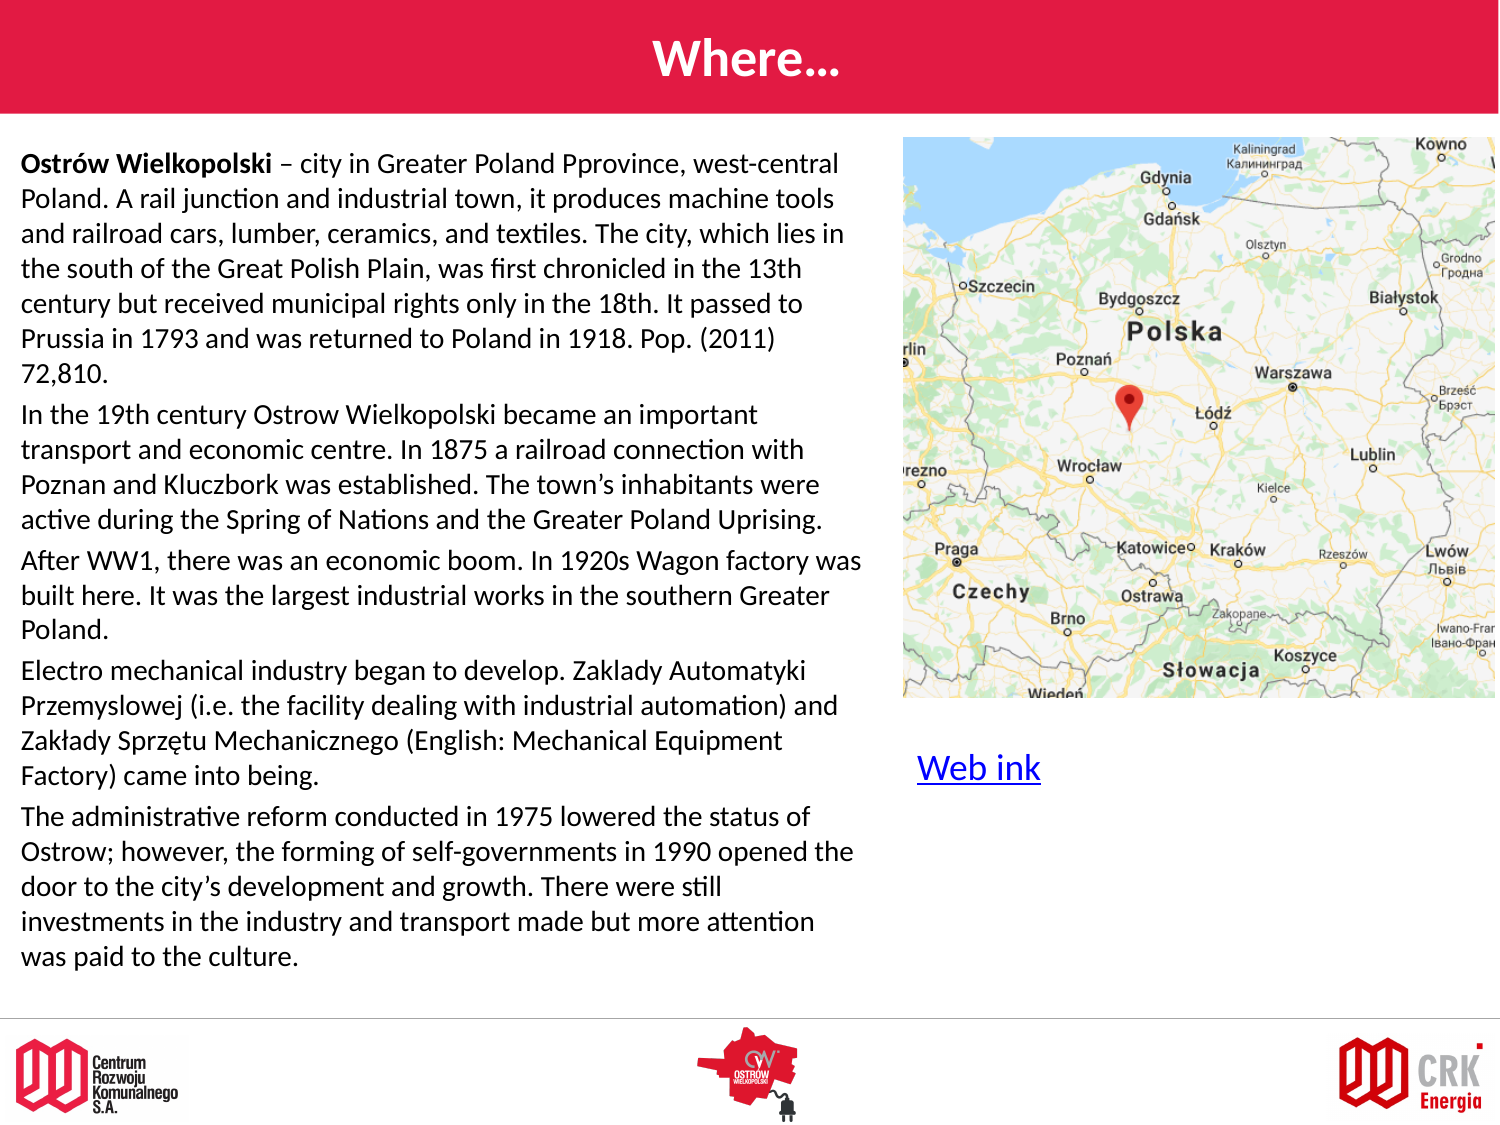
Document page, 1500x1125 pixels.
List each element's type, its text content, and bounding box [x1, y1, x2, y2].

picture [1326, 1033, 1495, 1121]
picture [5, 1034, 190, 1122]
list Ostrów Wielkopolski – city in Greater Poland Pprovince, west-central Poland. A rail junction and industrial town, it produces machine tools and railroad cars, lumber, ceramics, and textiles. The city, which lies in the south of the Great Polish Plain, was first chronicled in the 13th century but received municipal rights only in the 18th. It passed to Prussia in 1793 and was returned to Poland in 1918. Pop. (2011) 72,810. In the 19th century Ostrow Wielkopolski became an important transport and economic centre. In 1875 a railroad connection with Poznan and Kluczbork was established. The town’s inhabitants were active during the Spring of Nations and the Greater Poland Uprising. After WW1, there was an economic boom. In 1920s Wagon factory was built here. It was the largest industrial works in the southern Greater Poland. Electro mechanical industry began to develop. Zaklady Automatyki Przemyslowej (i.e. the facility dealing with industrial automation) and Zakłady Sprzętu Mechanicznego (English: Mechanical Equipment Factory) came into being. The administrative reform conducted in 1975 lowered the status of Ostrow; however, the forming of self-governments in 1990 opened the door to the city’s development and growth. There were still investments in the industry and transport made but more attention was paid to the culture. [5, 137, 880, 988]
text_box [0, 0, 1500, 115]
picture [903, 136, 1495, 698]
text_box Web ink [902, 735, 1057, 795]
picture [695, 1024, 799, 1125]
